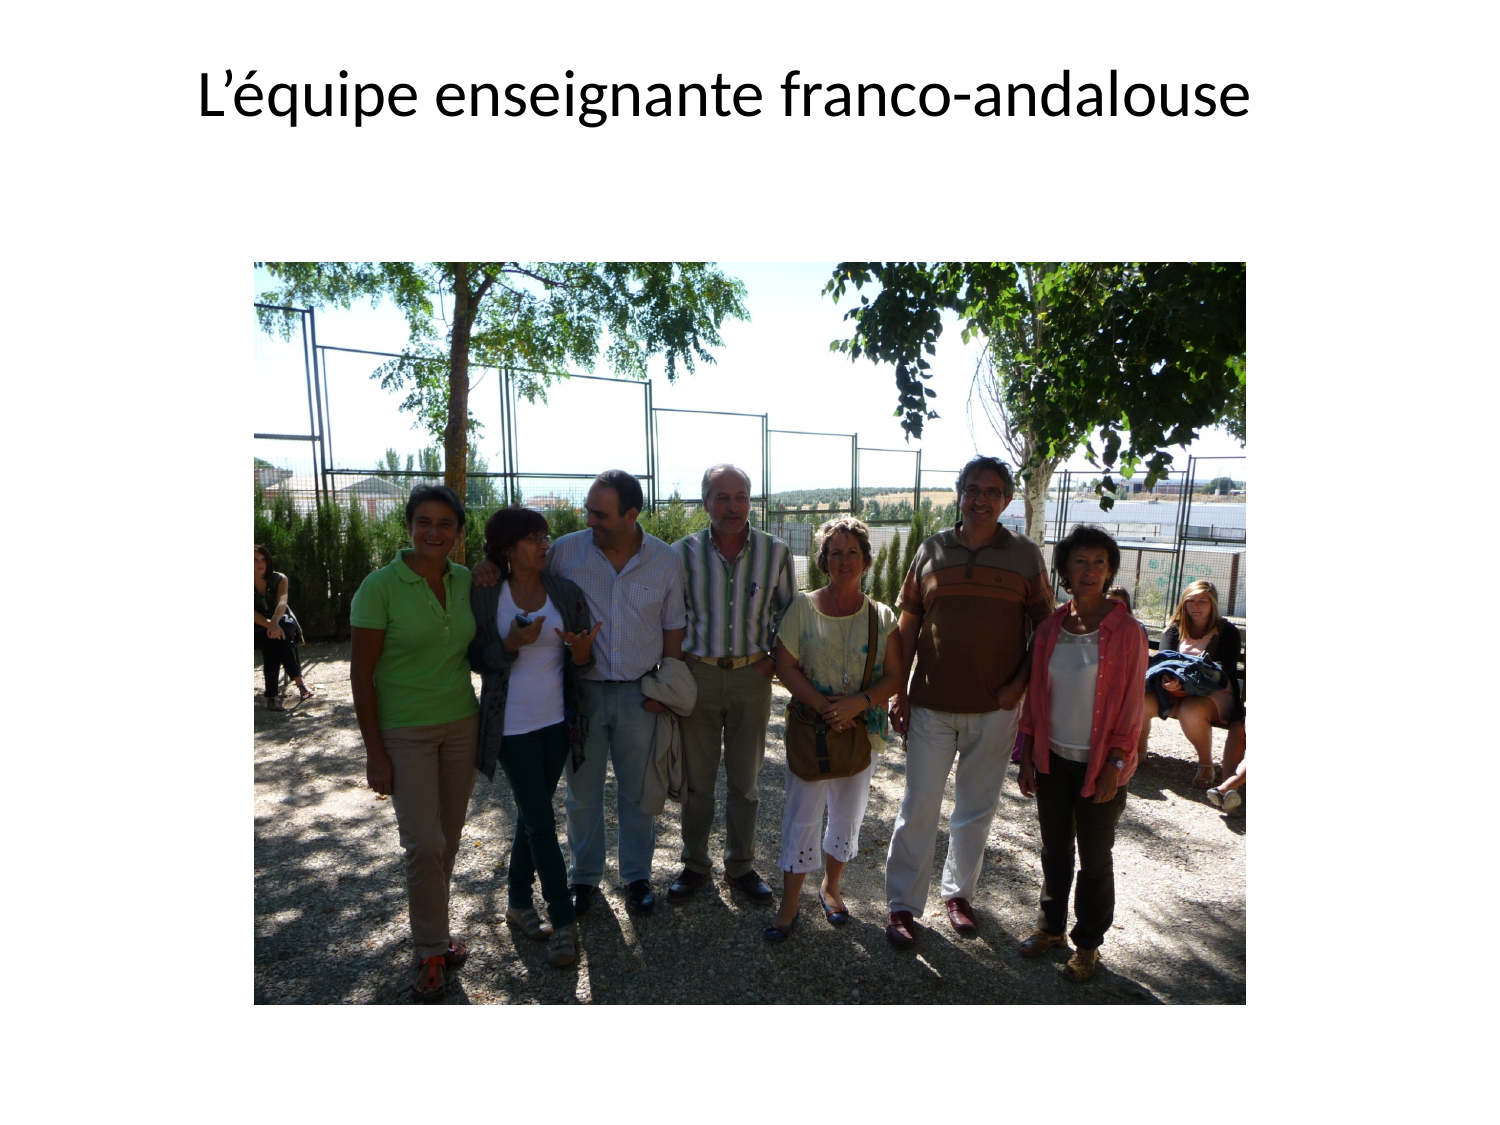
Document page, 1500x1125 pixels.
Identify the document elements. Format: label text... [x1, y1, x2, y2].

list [254, 262, 1246, 1006]
text_box L’équipe enseignante franco-andalouse [182, 42, 1270, 138]
